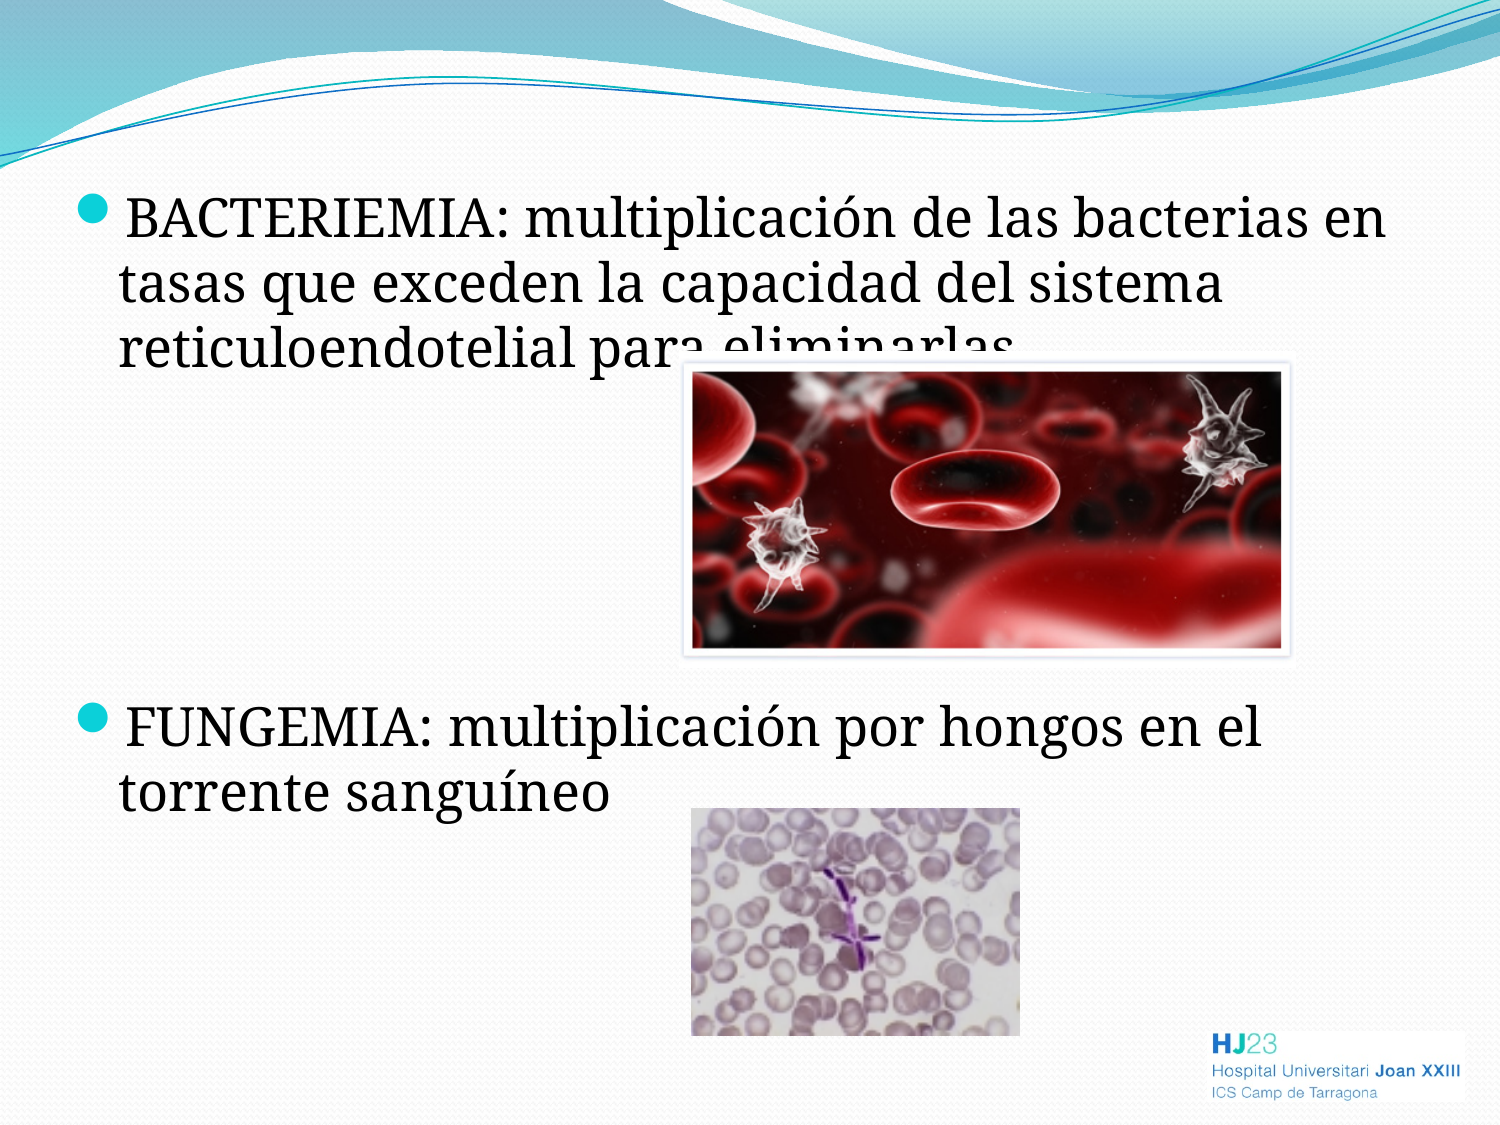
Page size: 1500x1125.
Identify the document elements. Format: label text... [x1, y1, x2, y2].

picture [679, 351, 1296, 669]
picture [691, 808, 1020, 1036]
list BACTERIEMIA: multiplicación de las bacterias en tasas que exceden la capacidad del sistema reticuloendotelial para eliminarlas. FUNGEMIA: multiplicación por hongos en el torrente sanguíneo [58, 175, 1430, 1044]
picture [1206, 1031, 1466, 1102]
